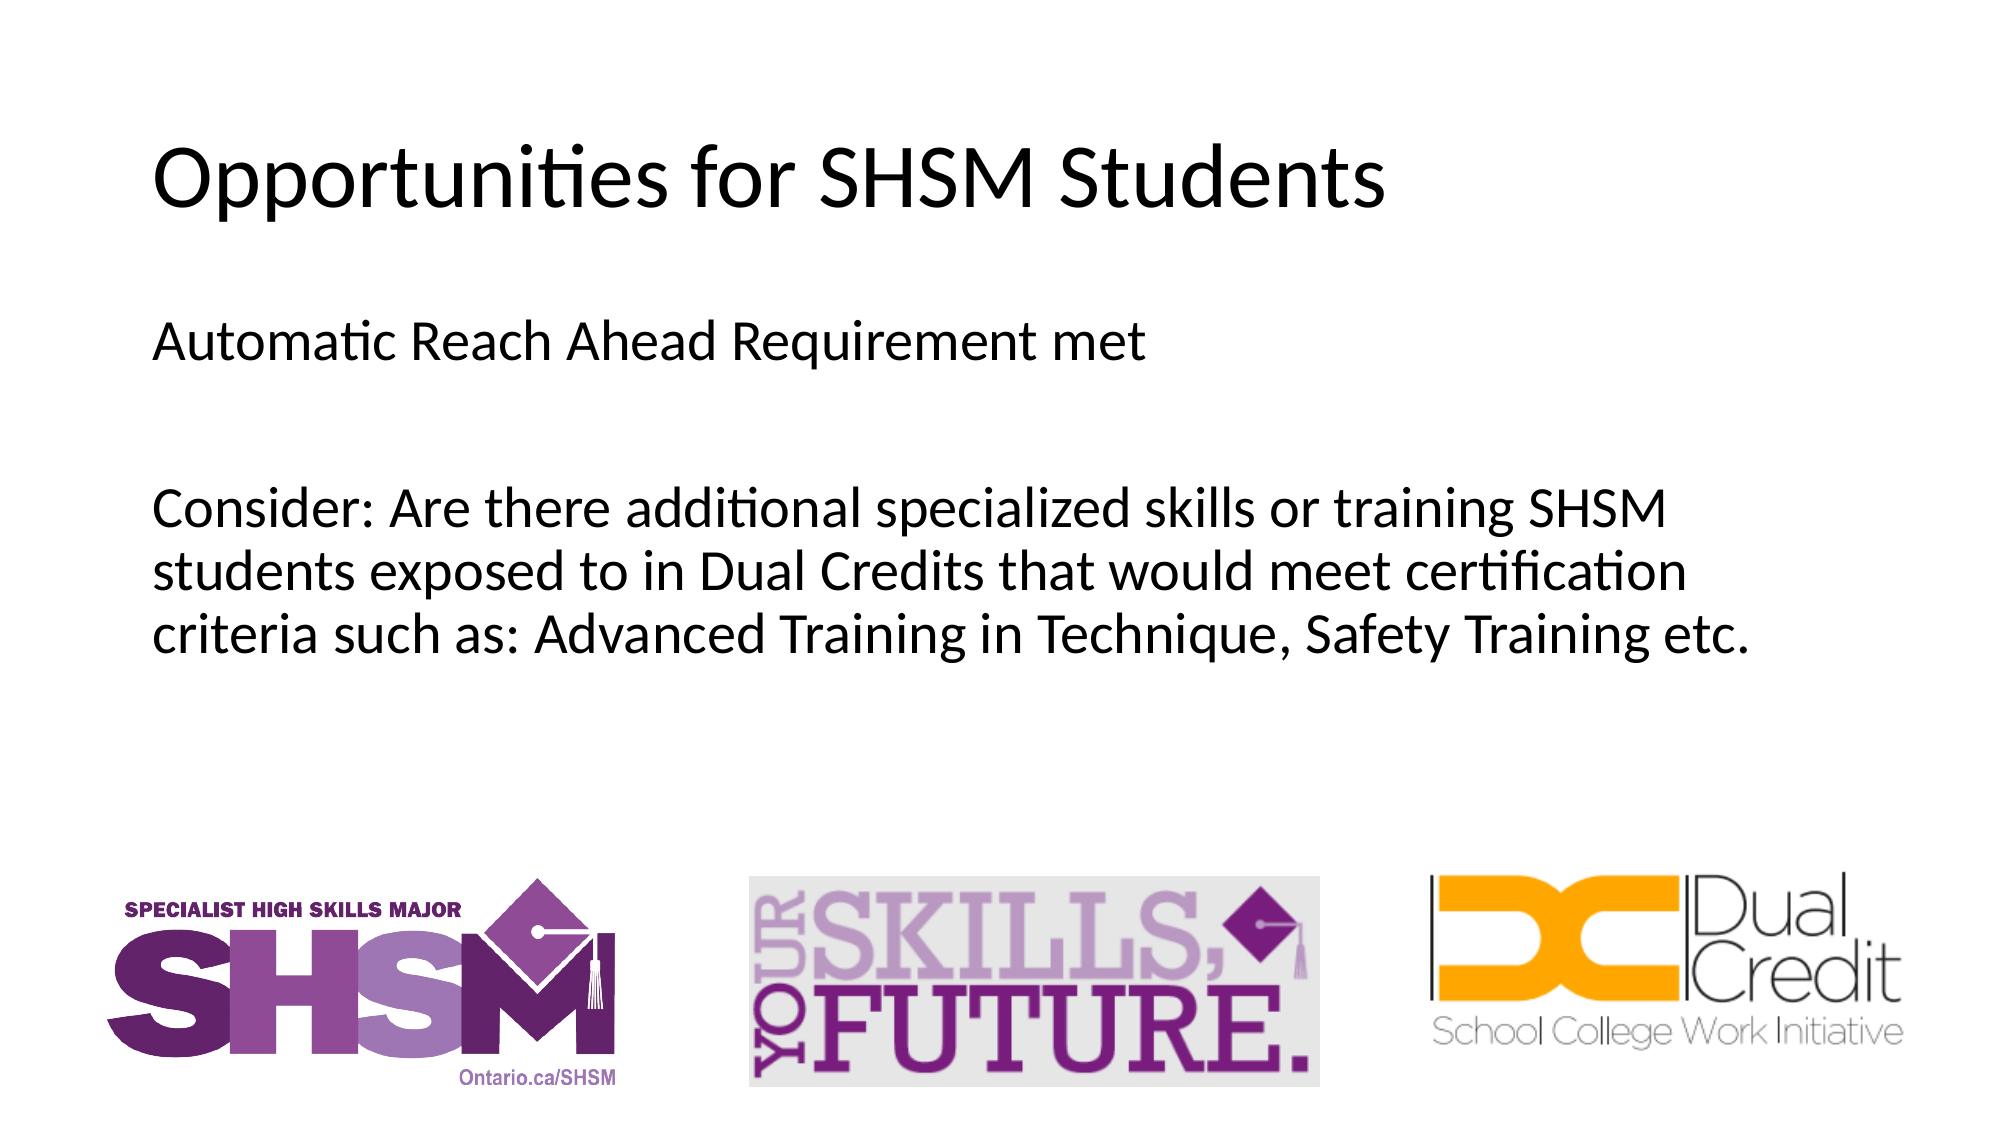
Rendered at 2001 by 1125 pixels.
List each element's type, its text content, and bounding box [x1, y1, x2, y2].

picture [1393, 855, 1927, 1063]
list Automatic Reach Ahead Requirement met Consider: Are there additional specialized skills or training SHSM students exposed to in Dual Credits that would meet certification criteria such as: Advanced Training in Technique, Safety Training etc. [137, 302, 1863, 1017]
picture [749, 875, 1321, 1088]
picture [107, 878, 615, 1085]
title Opportunities for SHSM Students [137, 69, 1863, 287]
